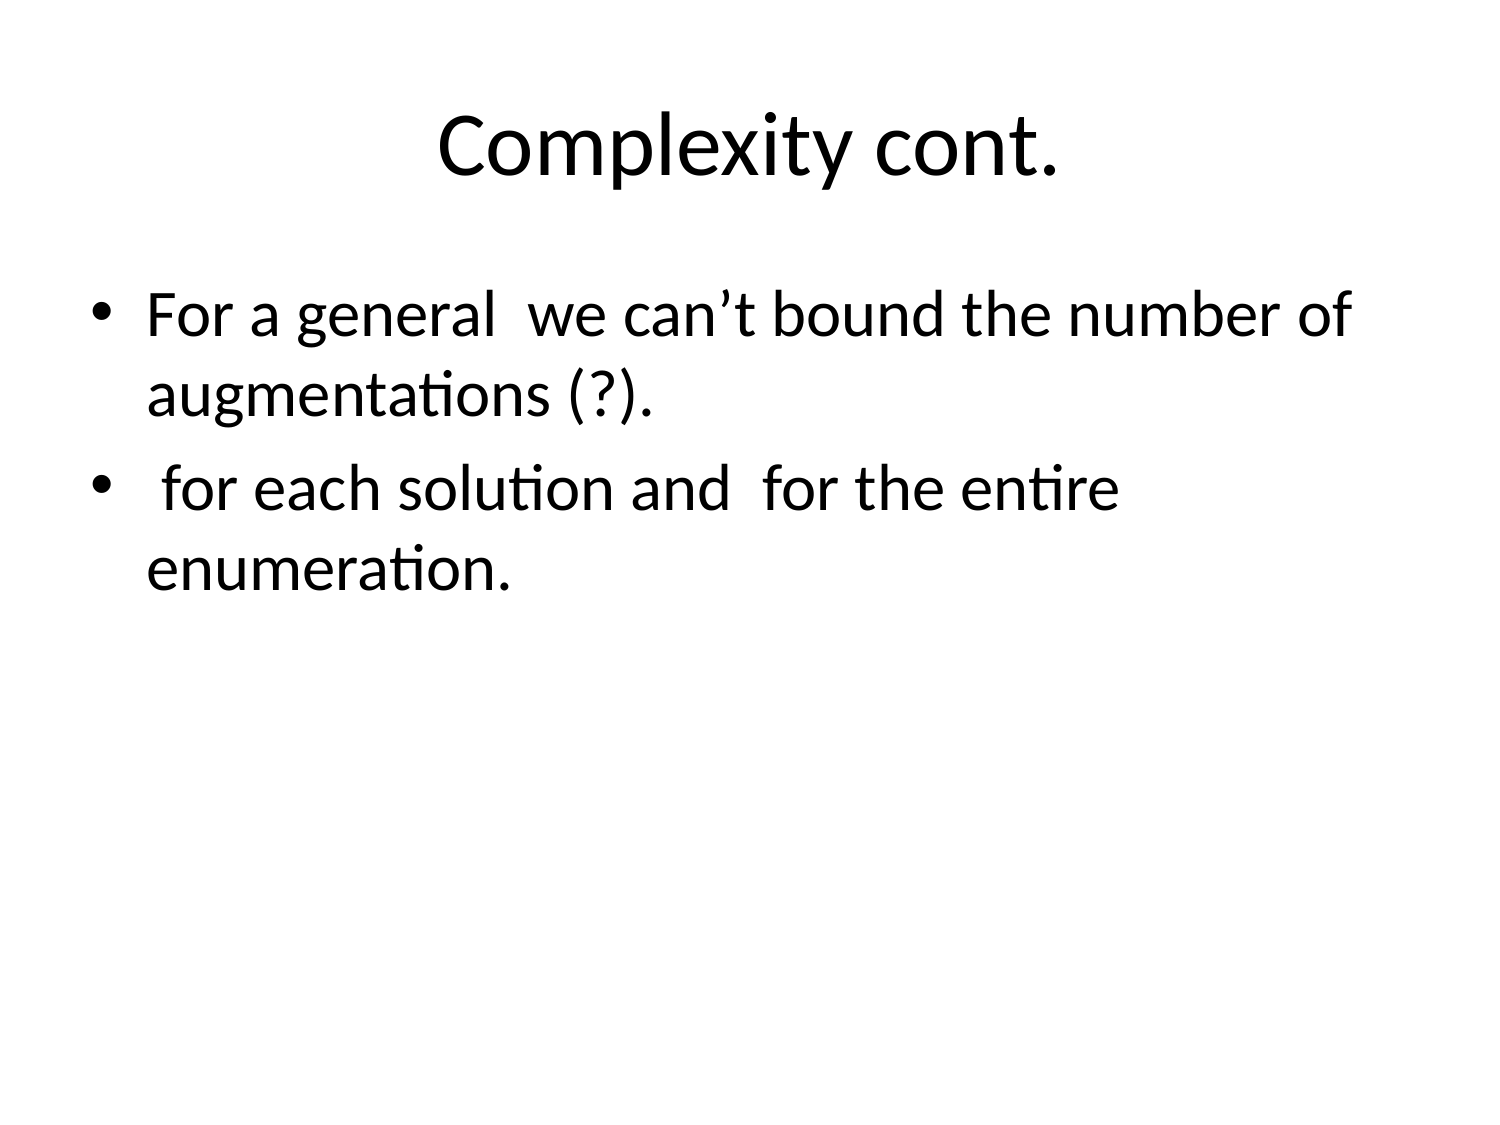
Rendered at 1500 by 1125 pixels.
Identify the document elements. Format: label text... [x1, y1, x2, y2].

title Complexity cont. [75, 45, 1425, 233]
